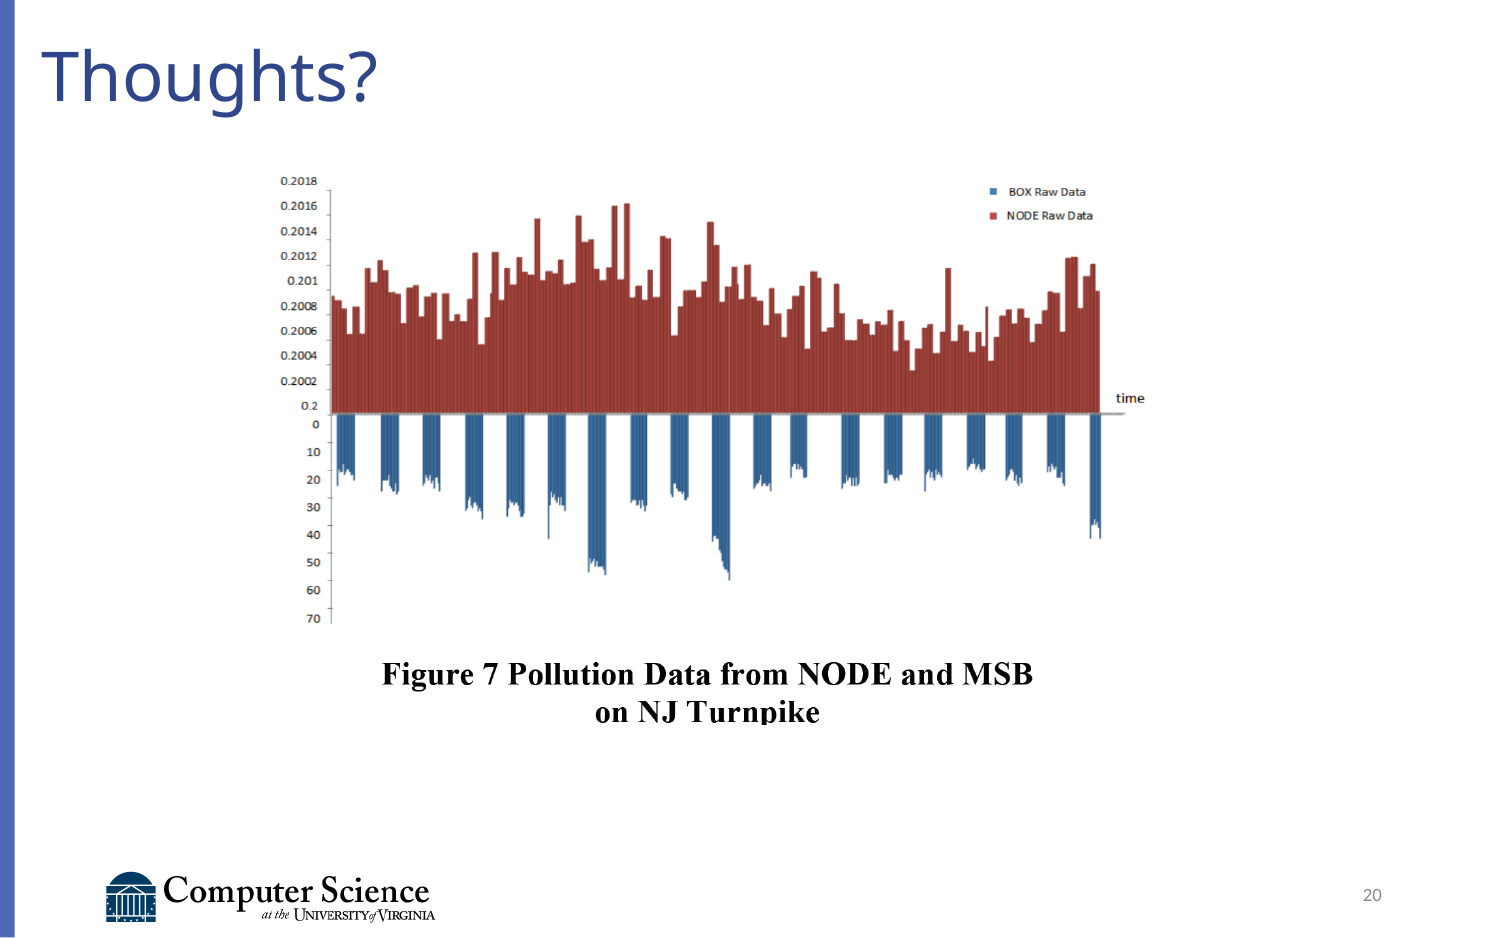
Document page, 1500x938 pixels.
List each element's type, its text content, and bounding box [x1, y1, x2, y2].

title Thoughts? [26, 14, 1483, 145]
picture [103, 870, 441, 923]
slide_number 20 [1059, 868, 1397, 919]
picture [255, 132, 1171, 733]
